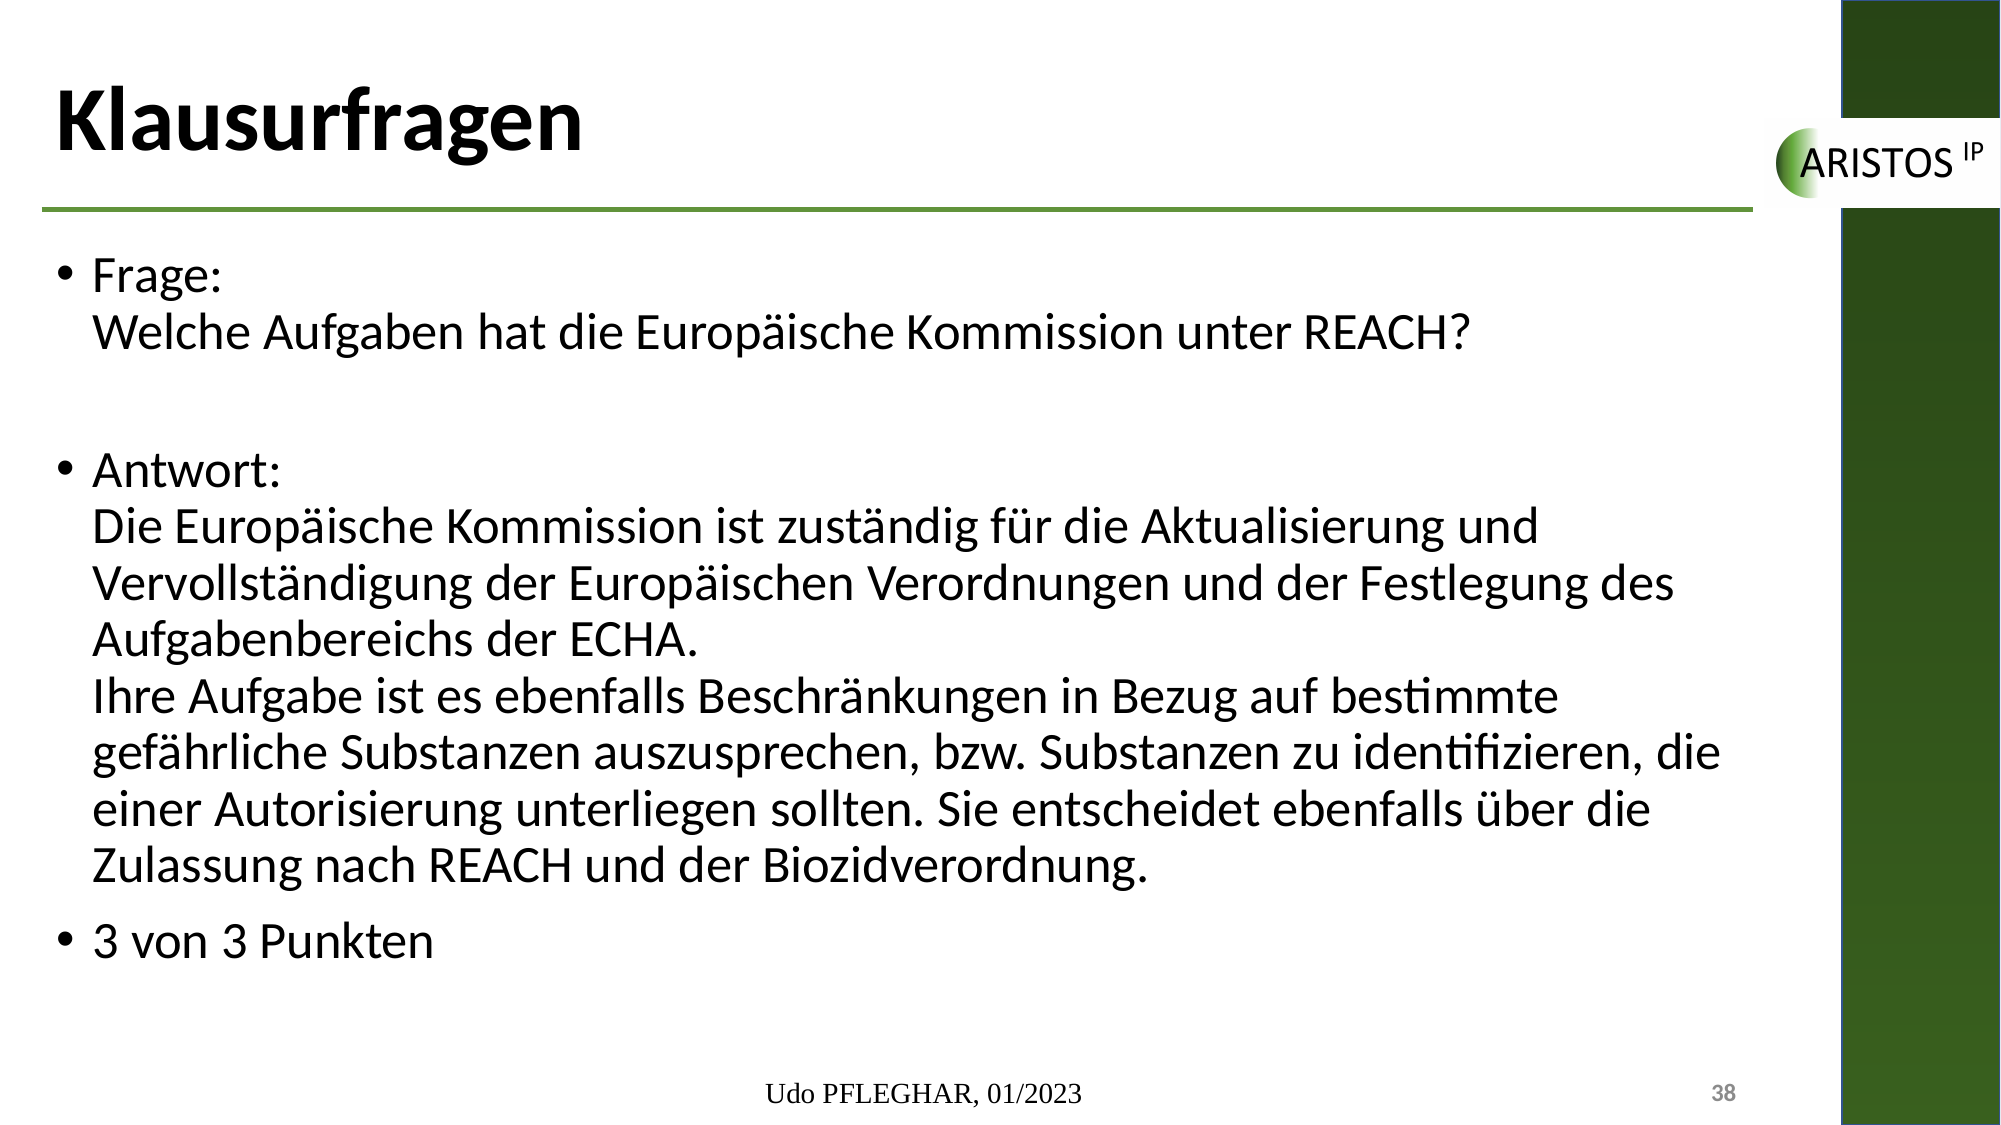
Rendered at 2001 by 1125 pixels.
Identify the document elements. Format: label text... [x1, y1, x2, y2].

slide_number 38 [1352, 1068, 1752, 1115]
footer Udo PFLEGHAR, 01/2023 [515, 1068, 1332, 1115]
list Frage: Welche Aufgaben hat die Europäische Kommission unter REACH? Antwort: Die Europäische Kommission ist zuständig für die Aktualisierung und Vervollständigung der Europäischen Verordnungen und der Festlegung des Aufgabenbereichs der ECHA. Ihre Aufgabe ist es ebenfalls Beschränkungen in Bezug auf bestimmte gefährliche Substanzen auszusprechen, bzw. Substanzen zu identifizieren, die einer Autorisierung unterliegen sollten. Sie entscheidet ebenfalls über die Zulassung nach REACH und der Biozidverordnung. 3 von 3 Punkten [41, 239, 1752, 1038]
title Klausurfragen [41, 59, 1753, 183]
picture [1764, 118, 2001, 208]
